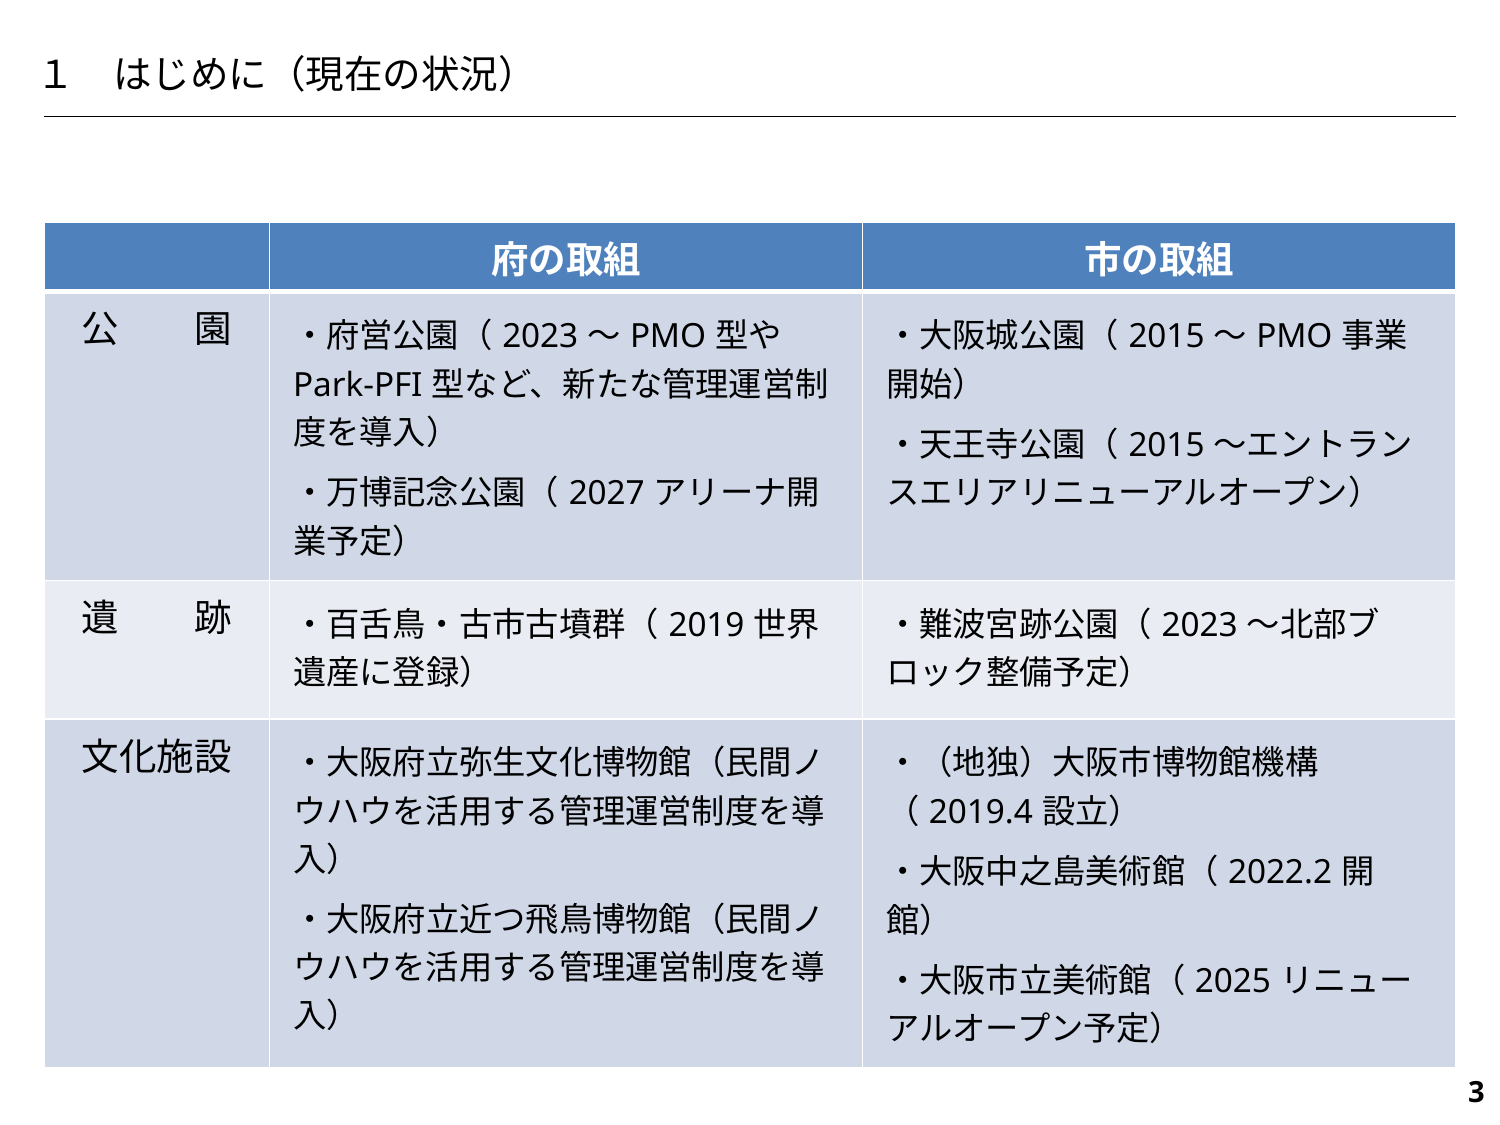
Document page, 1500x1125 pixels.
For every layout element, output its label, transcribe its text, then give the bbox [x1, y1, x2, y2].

table_cell ・府営公園（2023～PMO型やPark-PFI型など、新たな管理運営制度を導入） ・万博記念公園（2027アリーナ開業予定） [270, 294, 862, 580]
text_box 340 [1162, 1063, 1500, 1124]
table_cell 文化施設 [45, 720, 269, 1067]
table_header 府の取組 [270, 223, 862, 289]
table_cell ・難波宮跡公園（2023～北部ブロック整備予定） [863, 581, 1455, 718]
table_cell 公 園 [45, 294, 269, 580]
text_box １ はじめに（現在の状況） [21, 42, 552, 104]
table_header 市の取組 [863, 223, 1455, 289]
table_cell ・大阪府立弥生文化博物館（民間ノウハウを活用する管理運営制度を導入） ・大阪府立近つ飛鳥博物館（民間ノウハウを活用する管理運営制度を導入） [270, 720, 862, 1067]
table_cell 遺 跡 [45, 581, 269, 718]
table_cell ・（地独）大阪市博物館機構（2019.4設立） ・大阪中之島美術館（2022.2開館） ・大阪市立美術館（2025リニューアルオープン予定） [863, 720, 1455, 1067]
table_cell ・大阪城公園（2015～PMO事業開始） ・天王寺公園（2015～エントランスエリアリニューアルオープン） [863, 294, 1455, 580]
table_cell ・百舌鳥・古市古墳群（2019世界遺産に登録） [270, 581, 862, 718]
table_header [45, 223, 269, 289]
